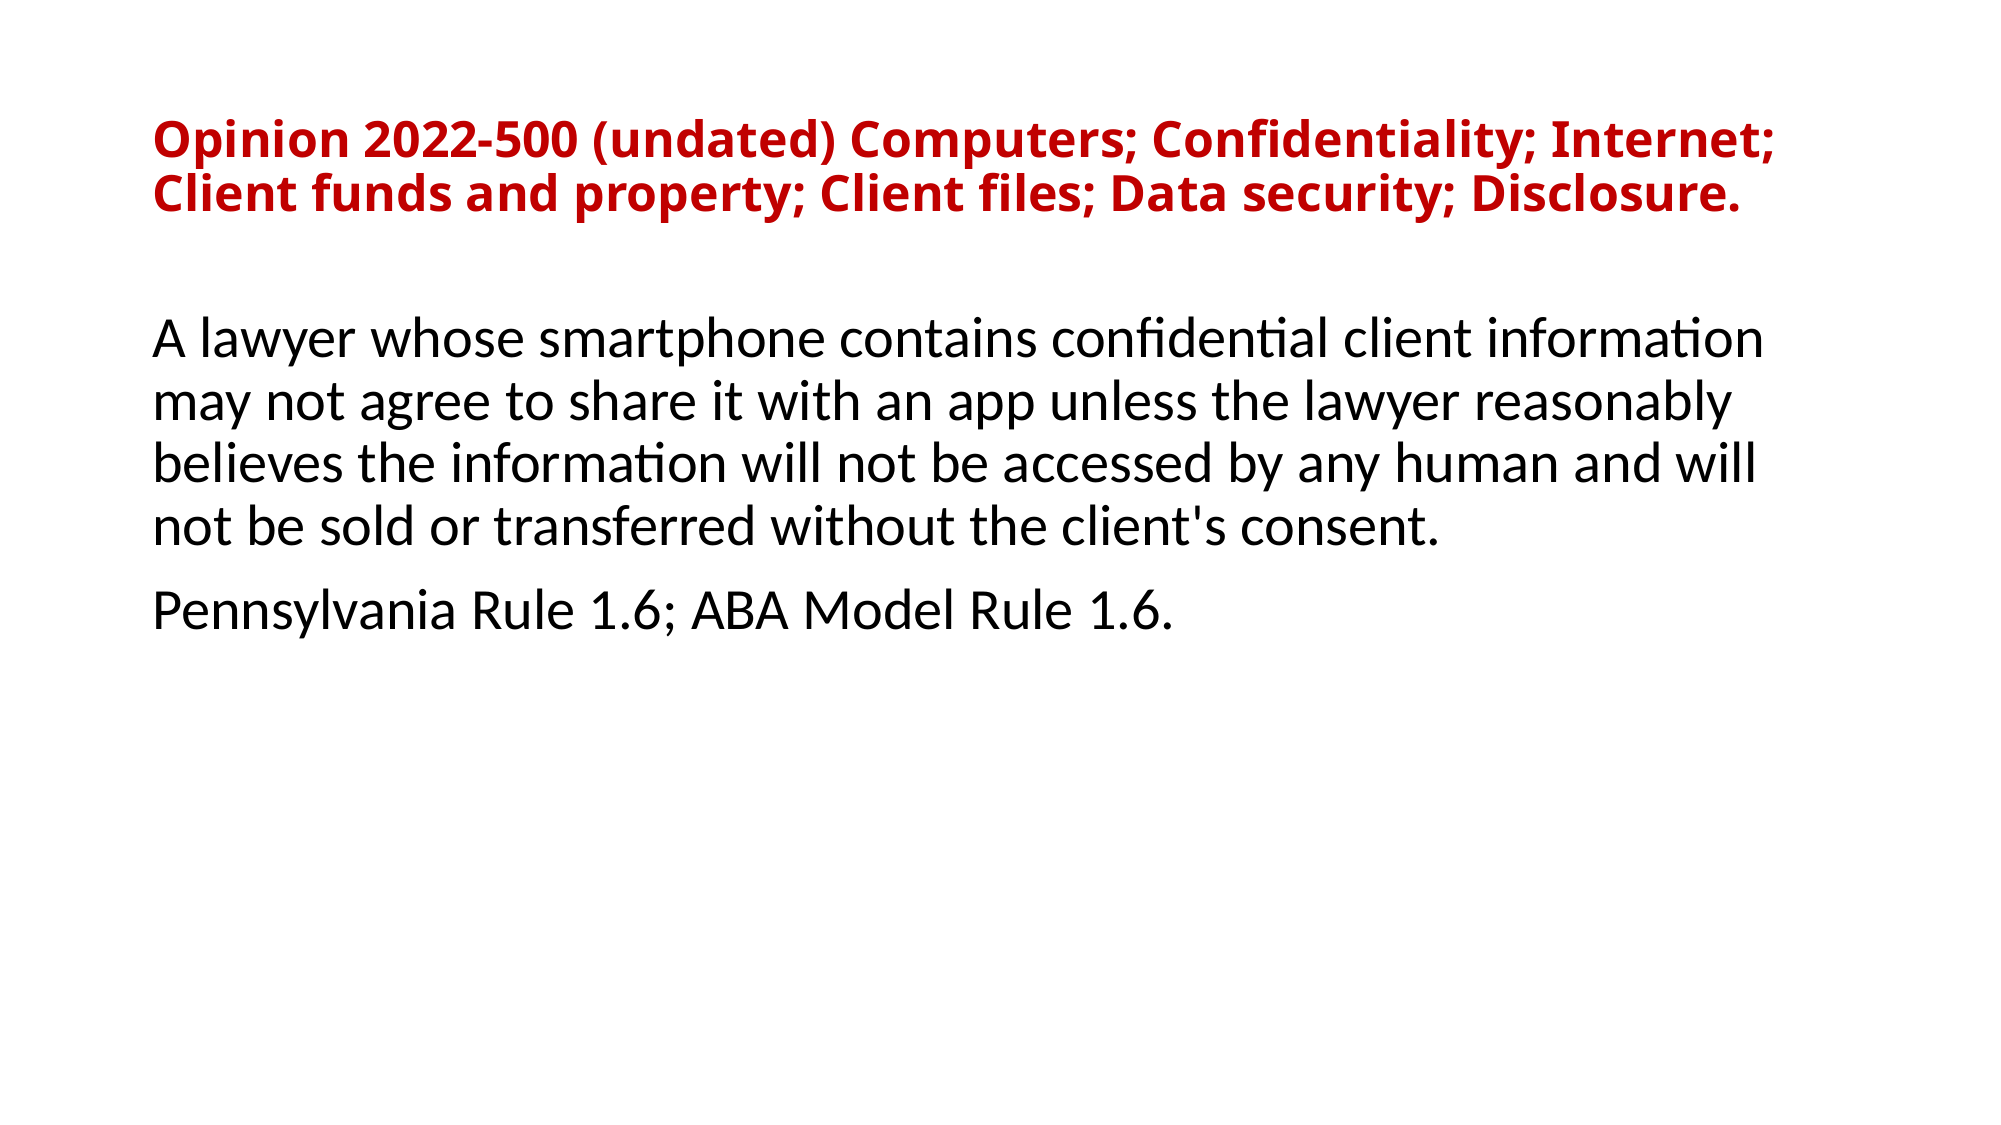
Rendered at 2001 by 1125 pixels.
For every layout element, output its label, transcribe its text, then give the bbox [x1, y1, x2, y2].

list A lawyer whose smartphone contains confidential client information may not agree to share it with an app unless the lawyer reasonably believes the information will not be accessed by any human and will not be sold or transferred without the client's consent. Pennsylvania Rule 1.6; ABA Model Rule 1.6. [137, 299, 1863, 1014]
title Opinion 2022-500 (undated) Computers; Confidentiality; Internet; Client funds and property; Client files; Data security; Disclosure. [137, 59, 1863, 278]
